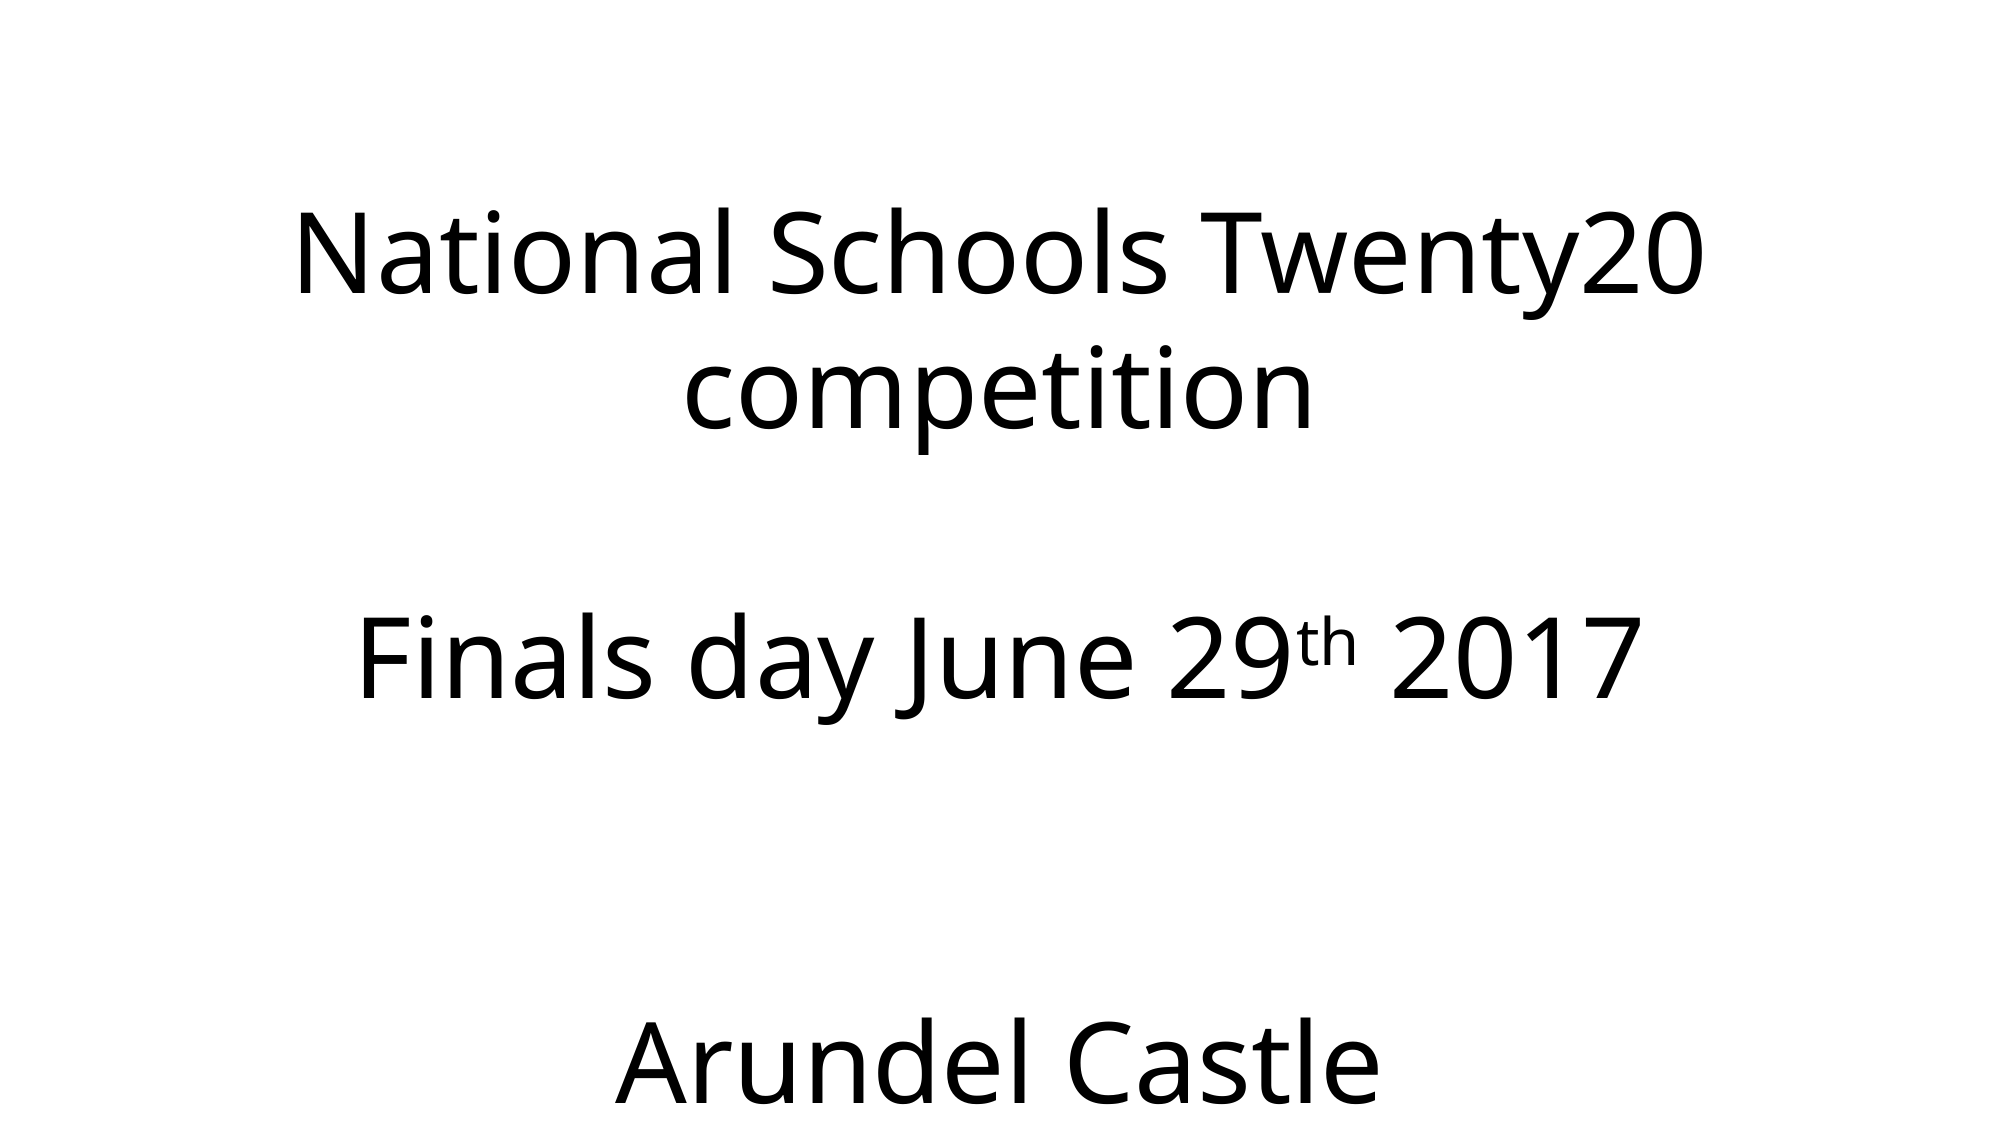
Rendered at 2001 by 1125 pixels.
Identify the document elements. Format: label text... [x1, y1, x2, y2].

text_box National Schools Twenty20 competition Finals day June 29th 2017 Arundel Castle [0, 173, 2000, 1125]
